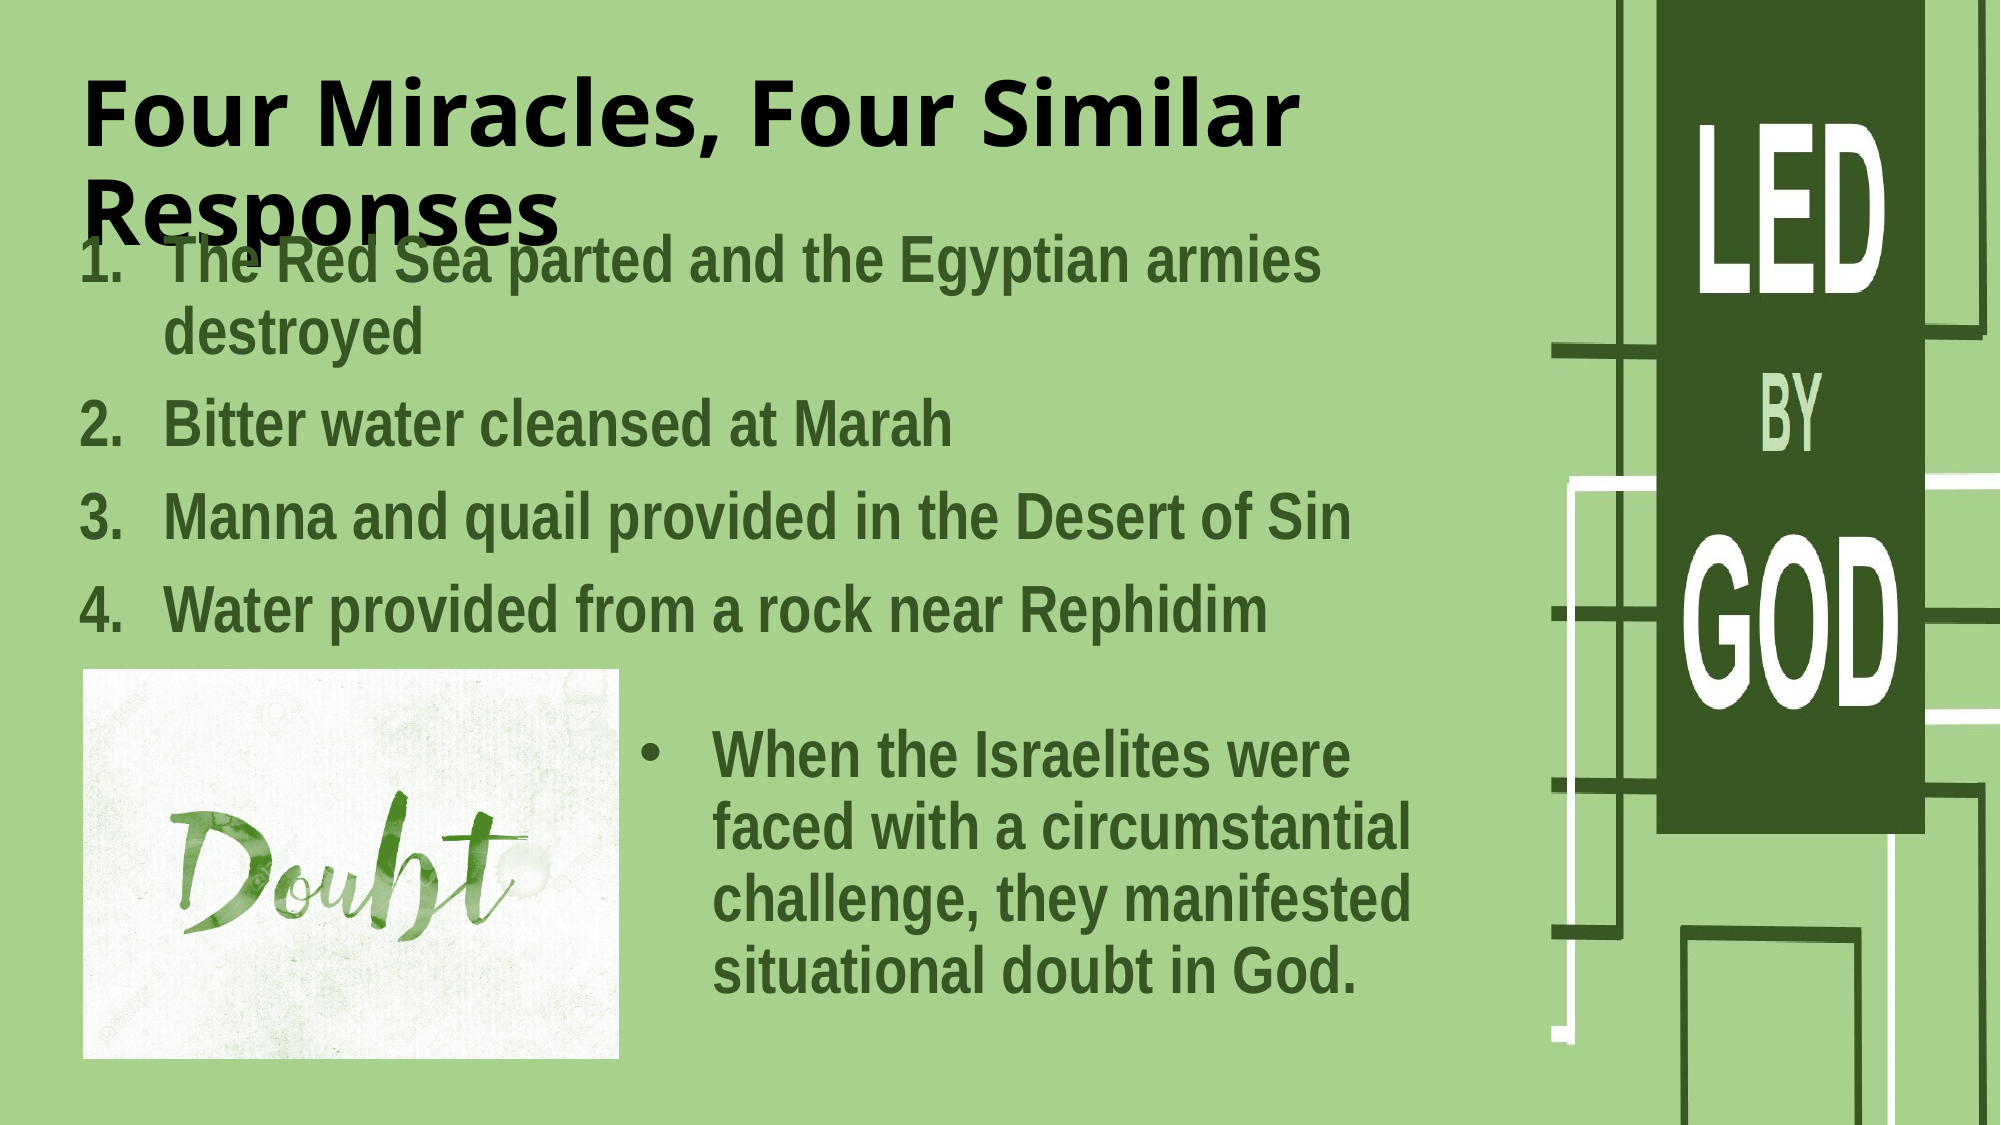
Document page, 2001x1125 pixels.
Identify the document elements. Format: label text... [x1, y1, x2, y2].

list The Red Sea parted and the Egyptian armies destroyed Bitter water cleansed at Marah Manna and quail provided in the Desert of Sin Water provided from a rock near Rephidim When the Israelites were faced with a circumstantial challenge, they manifested situational doubt in God. [64, 217, 1458, 1079]
title Four Miracles, Four Similar Responses [66, 59, 1512, 278]
picture [83, 669, 619, 1059]
picture [1551, 0, 2000, 1125]
